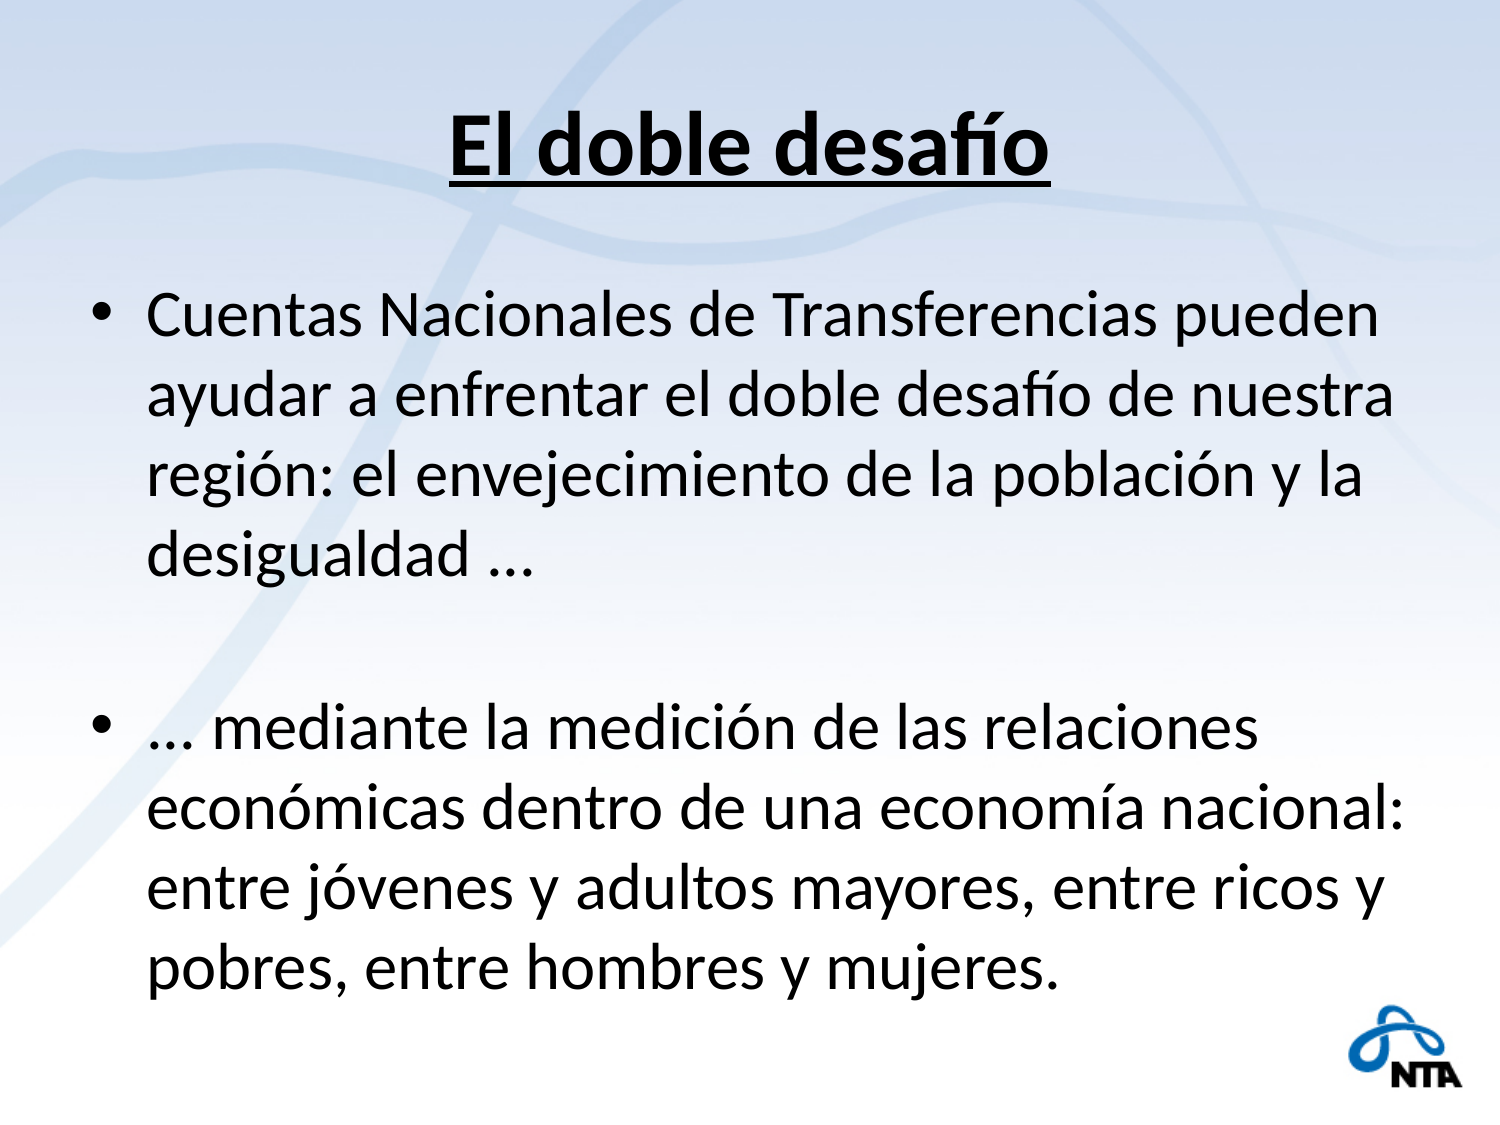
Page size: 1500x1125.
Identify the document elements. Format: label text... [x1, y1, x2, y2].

picture [0, 0, 1500, 1125]
title El doble desafío [74, 44, 1426, 233]
list Cuentas Nacionales de Transferencias pueden ayudar a enfrentar el doble desafío de nuestra región: el envejecimiento de la población y la desigualdad ... ... mediante la medición de las relaciones económicas dentro de una economía nacional: entre jóvenes y adultos mayores, entre ricos y pobres, entre hombres y mujeres. [74, 262, 1426, 1006]
